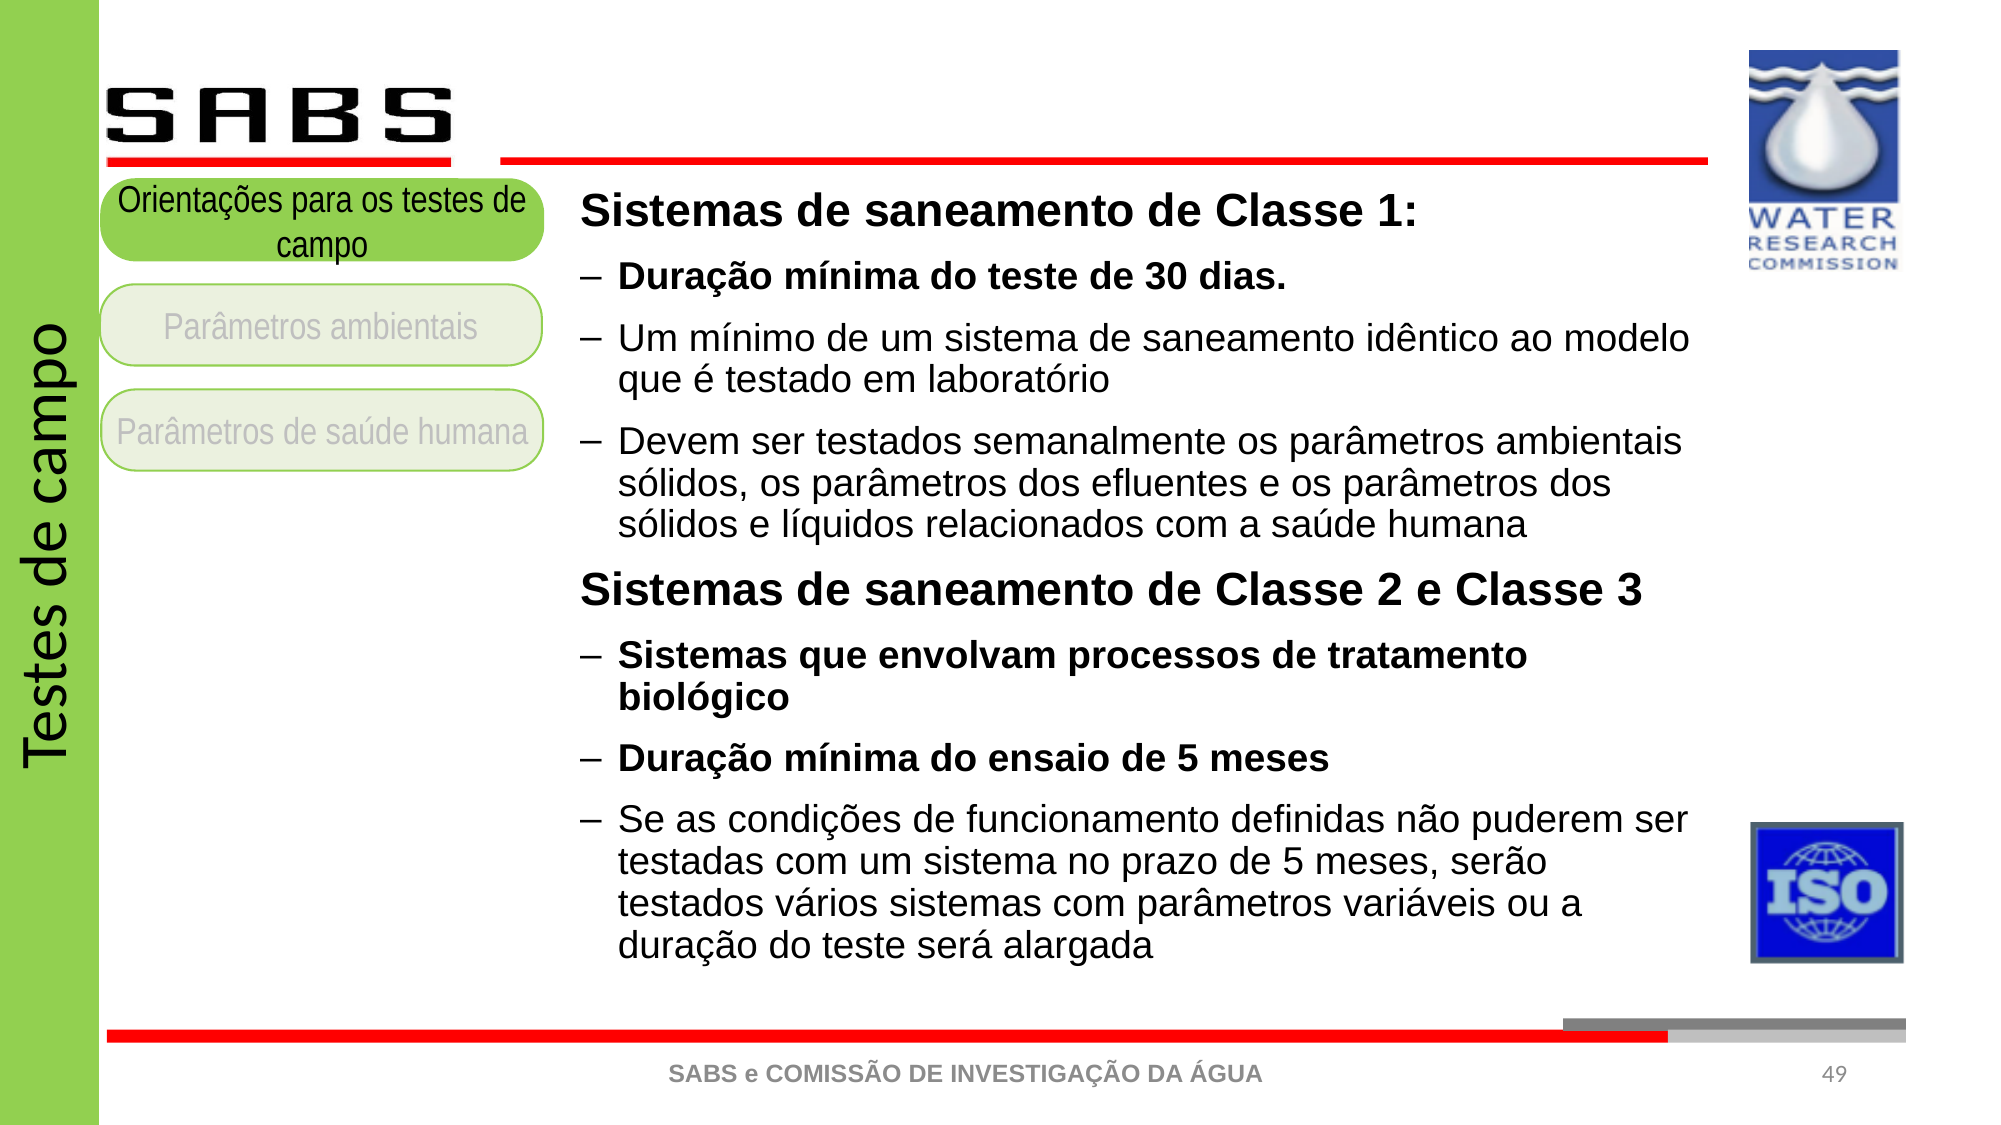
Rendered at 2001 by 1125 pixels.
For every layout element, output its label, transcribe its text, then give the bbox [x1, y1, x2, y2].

slide_number 49 [1412, 1042, 1863, 1103]
list Sistemas de saneamento de Classe 1: Duração mínima do teste de 30 dias. Um mínimo de um sistema de saneamento idêntico ao modelo que é testado em laboratório Devem ser testados semanalmente os parâmetros ambientais sólidos, os parâmetros dos efluentes e os parâmetros dos sólidos e líquidos relacionados com a saúde humana Sistemas de saneamento de Classe 2 e Classe 3 Sistemas que envolvam processos de tratamento biológico Duração mínima do ensaio de 5 meses Se as condições de funcionamento definidas não puderem ser testadas com um sistema no prazo de 5 meses, serão testados vários sistemas com parâmetros variáveis ou a duração do teste será alargada [565, 179, 1708, 1014]
picture [1749, 50, 1906, 272]
picture [106, 84, 459, 167]
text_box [99, 179, 544, 471]
picture [1749, 822, 1906, 966]
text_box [0, 0, 93, 1125]
